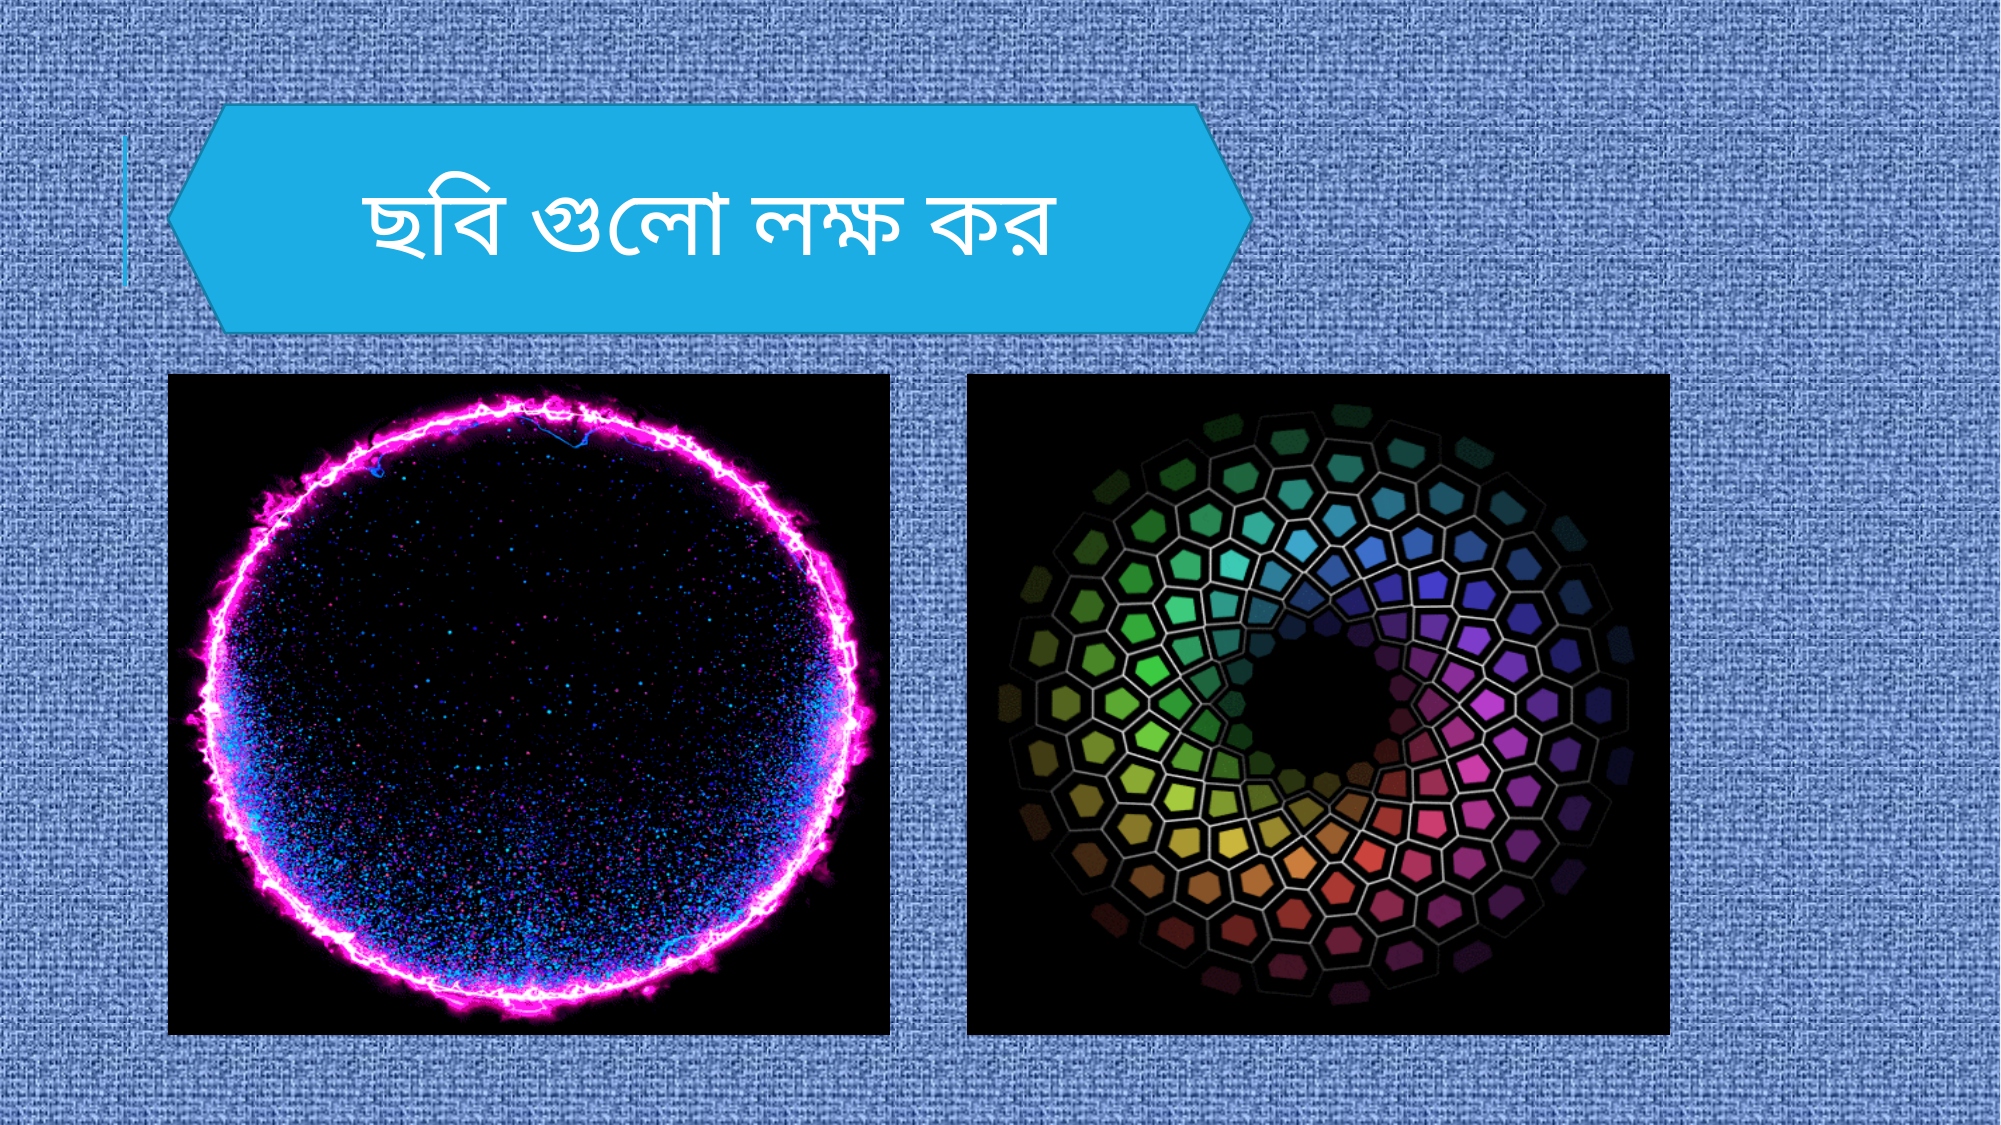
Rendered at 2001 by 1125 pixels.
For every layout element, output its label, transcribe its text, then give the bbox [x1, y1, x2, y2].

picture [0, 0, 2001, 1125]
text_box ছবি গুলো লক্ষ কর [166, 103, 1254, 335]
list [167, 374, 891, 1036]
